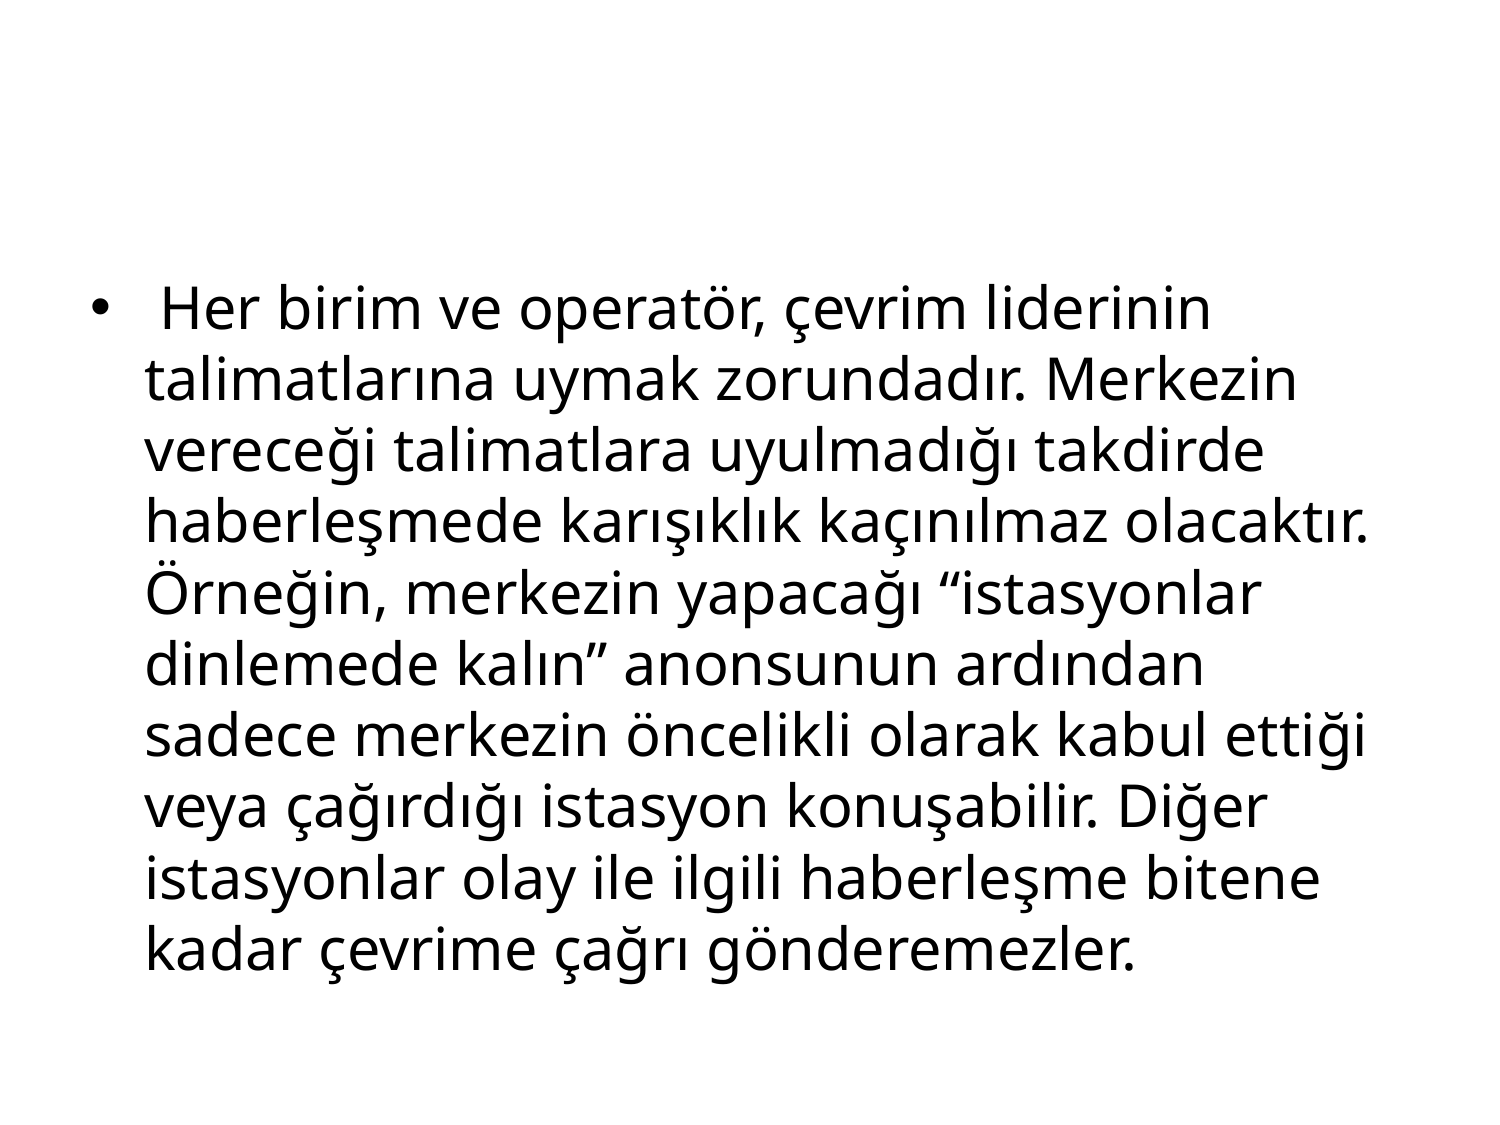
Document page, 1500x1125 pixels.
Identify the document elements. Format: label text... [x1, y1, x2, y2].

list Her birim ve operatör, çevrim liderinin talimatlarına uymak zorundadır. Merkezin vereceği talimatlara uyulmadığı takdirde haberleşmede karışıklık kaçınılmaz olacaktır. Örneğin, merkezin yapacağı “istasyonlar dinlemede kalın” anonsunun ardından sadece merkezin öncelikli olarak kabul ettiği veya çağırdığı istasyon konuşabilir. Diğer istasyonlar olay ile ilgili haberleşme bitene kadar çevrime çağrı gönderemezler. [75, 262, 1425, 1005]
